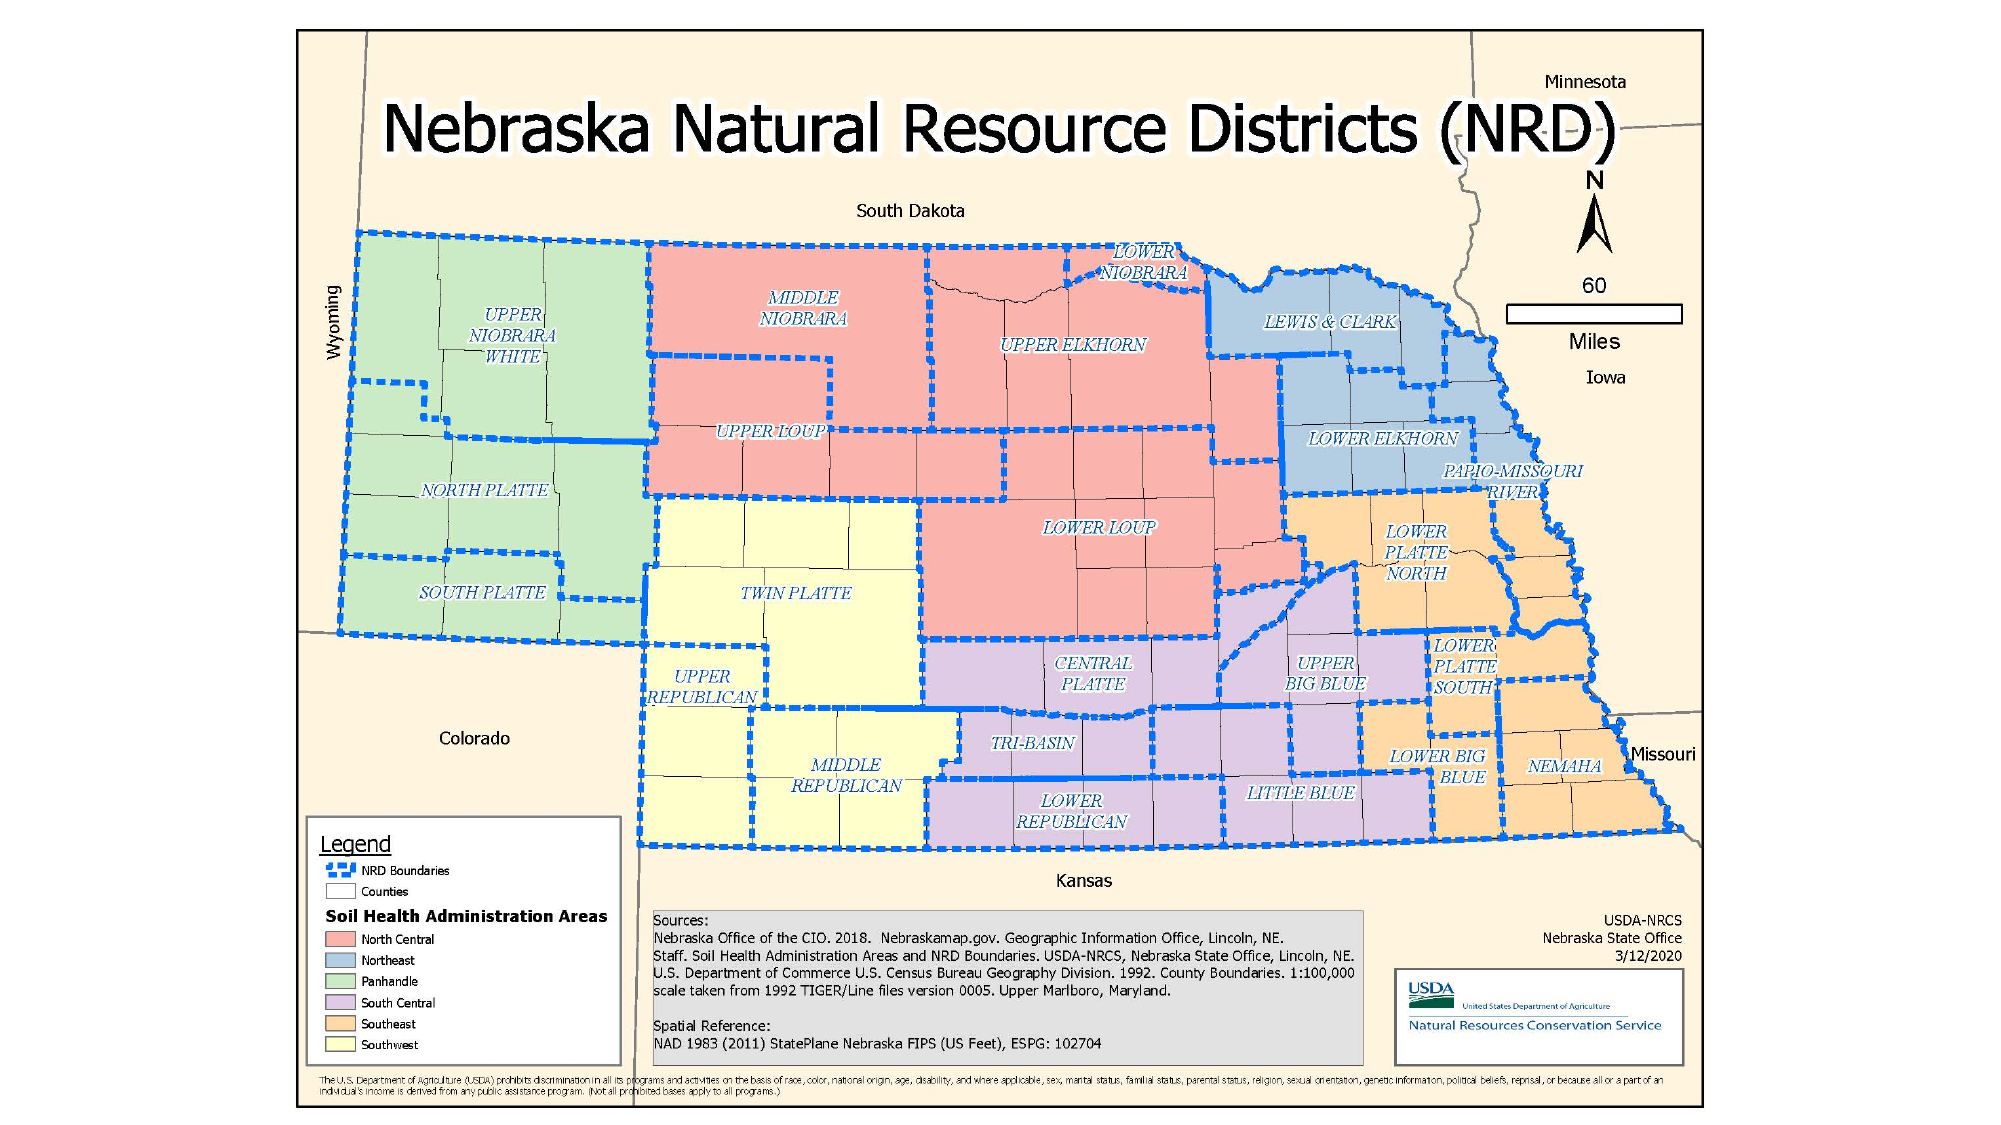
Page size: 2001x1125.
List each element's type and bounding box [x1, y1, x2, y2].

list [279, 11, 1721, 1125]
